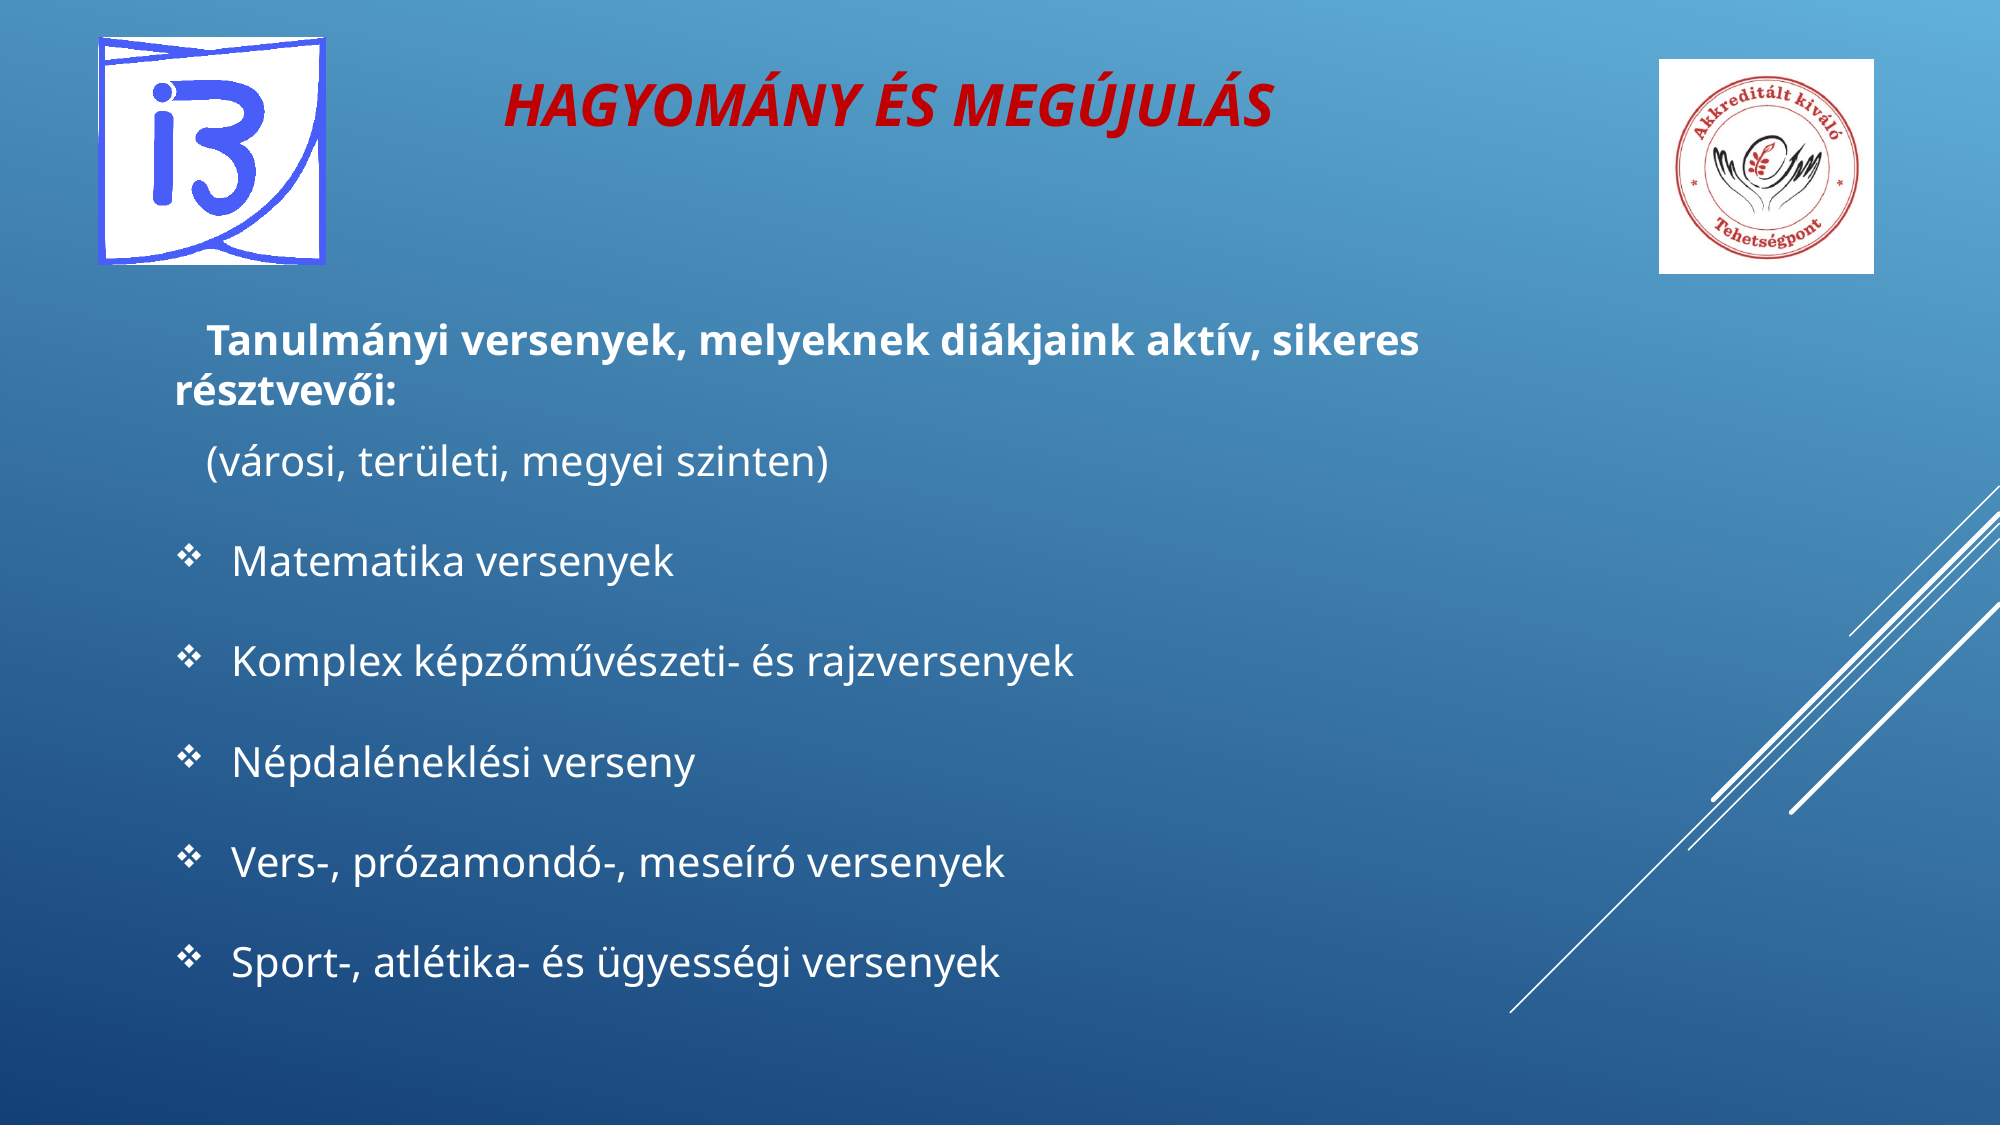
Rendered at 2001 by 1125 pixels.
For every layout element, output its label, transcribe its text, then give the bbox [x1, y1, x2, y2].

list Tanulmányi versenyek, melyeknek diákjaink aktív, sikeres résztvevői: (városi, területi, megyei szinten) Matematika versenyek Komplex képzőművészeti- és rajzversenyek Népdaléneklési verseny Vers-, prózamondó-, meseíró versenyek Sport-, atlétika- és ügyességi versenyek [159, 303, 1622, 996]
title Hagyomány és megújulás [137, 59, 1863, 287]
picture [97, 37, 326, 265]
picture [1659, 59, 1874, 275]
